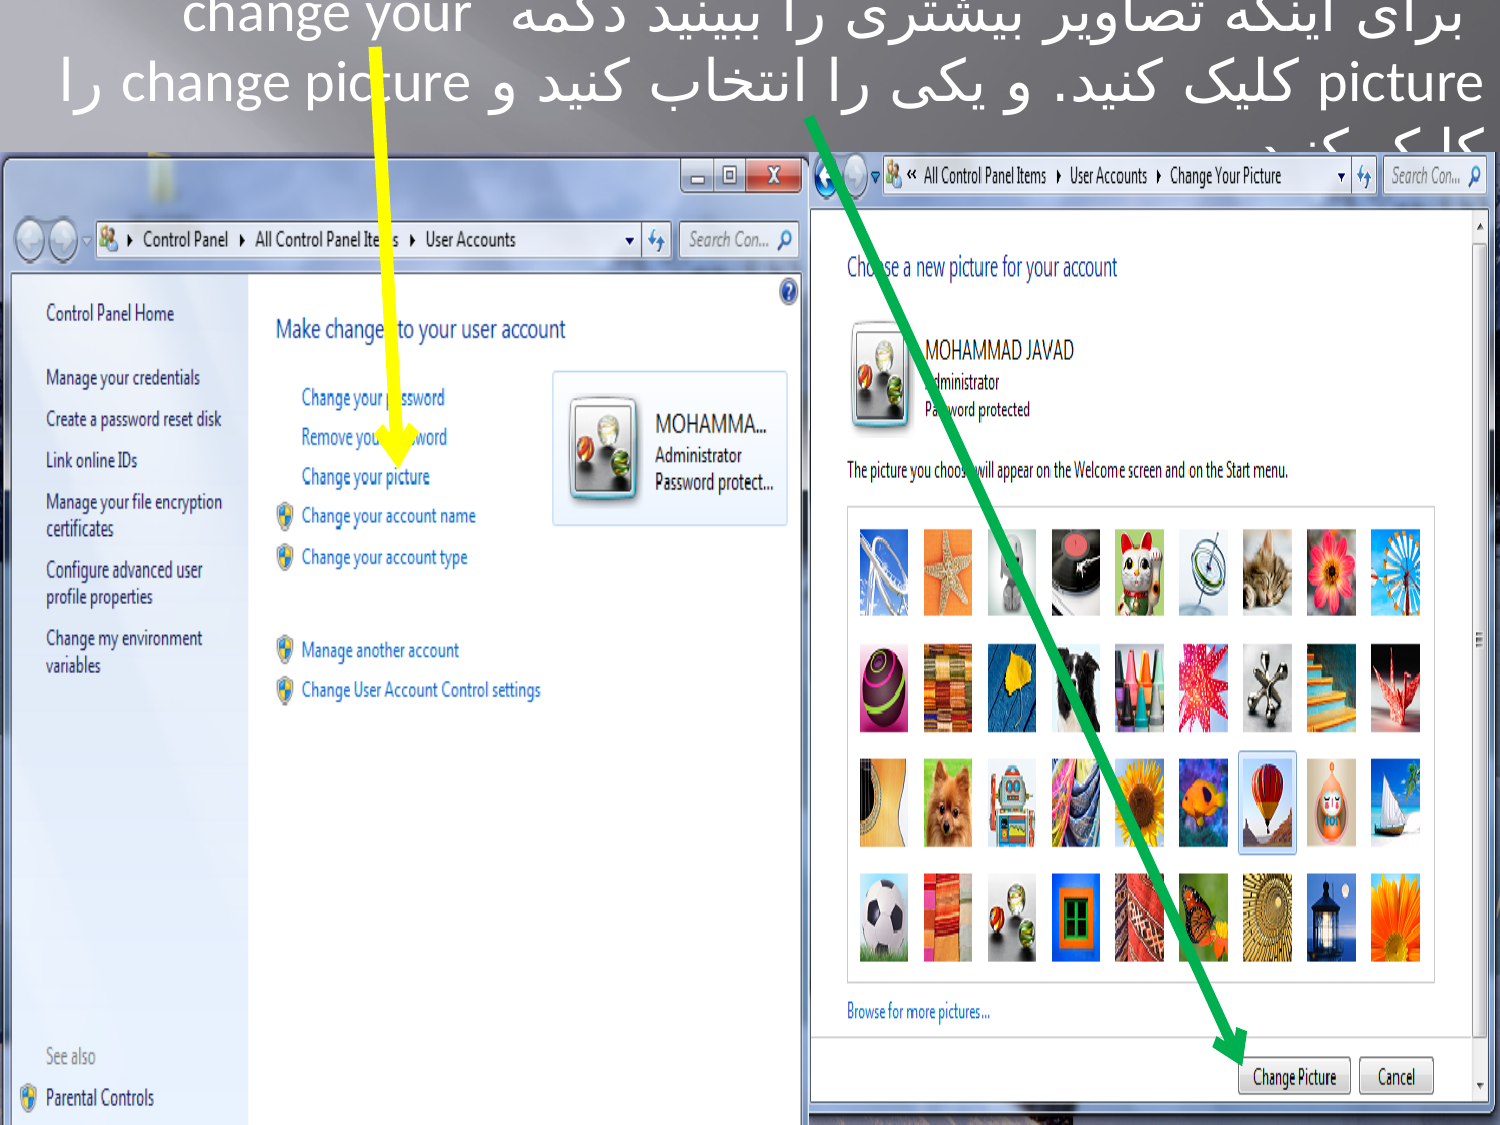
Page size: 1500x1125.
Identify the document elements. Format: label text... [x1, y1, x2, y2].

text_box برای اینکه تصاویر بیشتری را ببینید دکمه change your picture کلیک کنید. و یکی را انتخاب کنید و change picture را کلیک کنید. [0, 0, 1500, 152]
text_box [550, 374, 1500, 809]
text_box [175, 245, 598, 270]
picture [0, 152, 1500, 1125]
